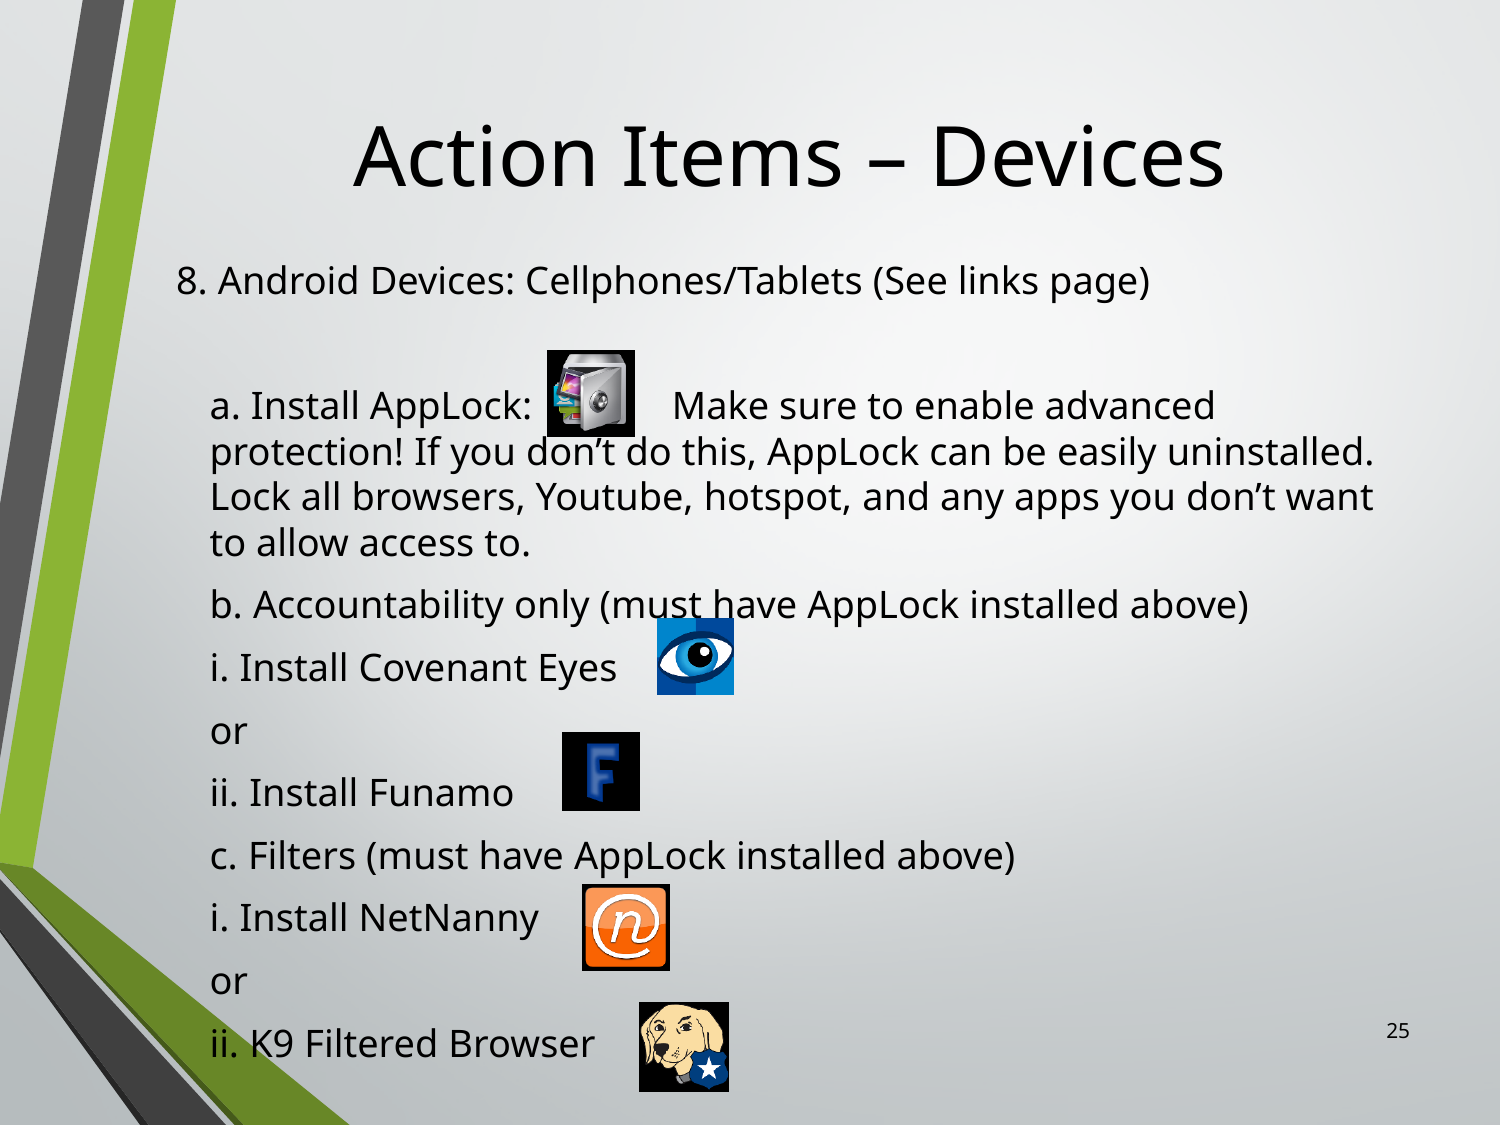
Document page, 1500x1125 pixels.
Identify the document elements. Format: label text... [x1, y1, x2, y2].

picture [547, 349, 635, 438]
picture [562, 732, 641, 811]
title Action Items – Devices [161, 75, 1420, 231]
list 8. Android Devices: Cellphones/Tablets (See links page) a. Install AppLock: Make sure to enable advanced protection! If you don’t do this, AppLock can be easily uninstalled. Lock all browsers, Youtube, hotspot, and any apps you don’t want to allow access to. b. Accountability only (must have AppLock installed above) i. Install Covenant Eyes or ii. Install Funamo c. Filters (must have AppLock installed above) i. Install NetNanny or ii. K9 Filtered Browser [161, 245, 1425, 1076]
picture [639, 1002, 730, 1092]
picture [657, 618, 734, 695]
picture [582, 883, 670, 972]
slide_number 25 [1354, 1001, 1425, 1062]
